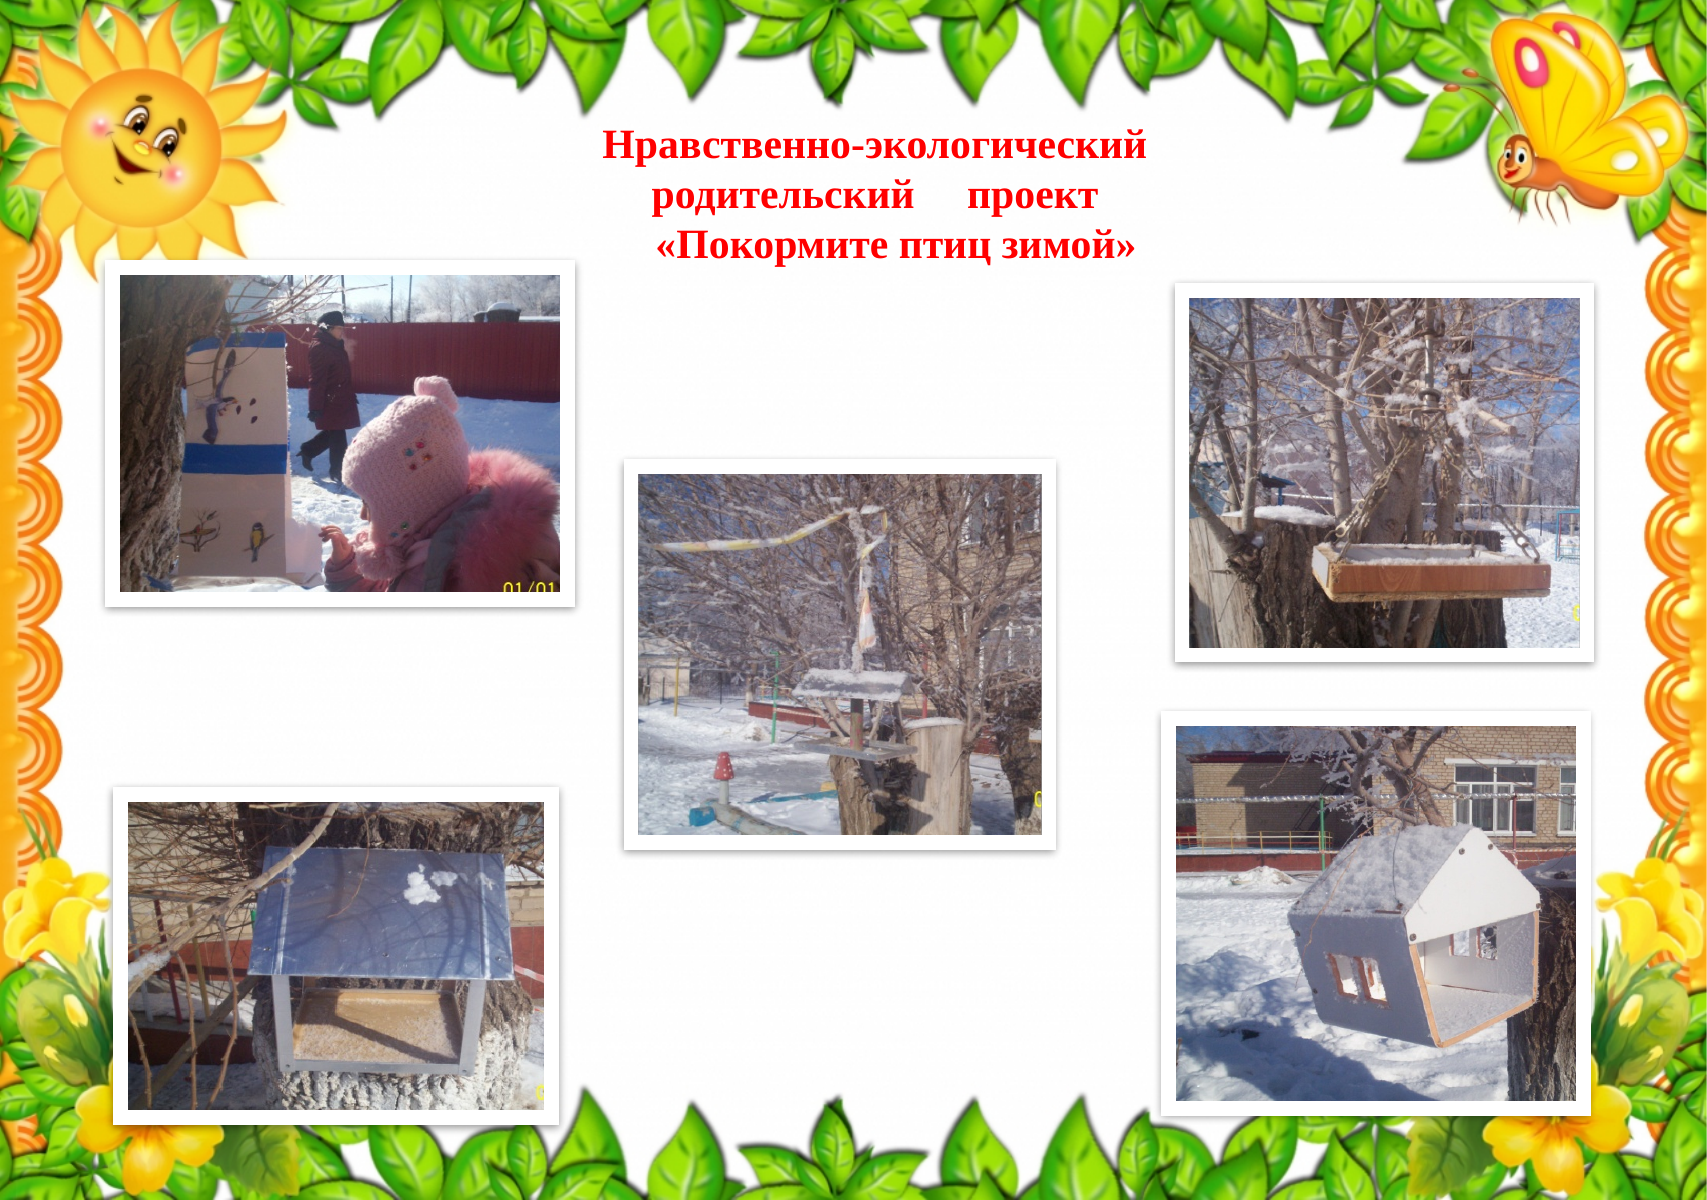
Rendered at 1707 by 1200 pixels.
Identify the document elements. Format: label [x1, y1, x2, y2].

picture [1175, 725, 1577, 1102]
list [0, 0, 1707, 1200]
picture [119, 274, 561, 593]
picture [127, 801, 545, 1111]
picture [638, 473, 1042, 836]
picture [1189, 297, 1580, 648]
